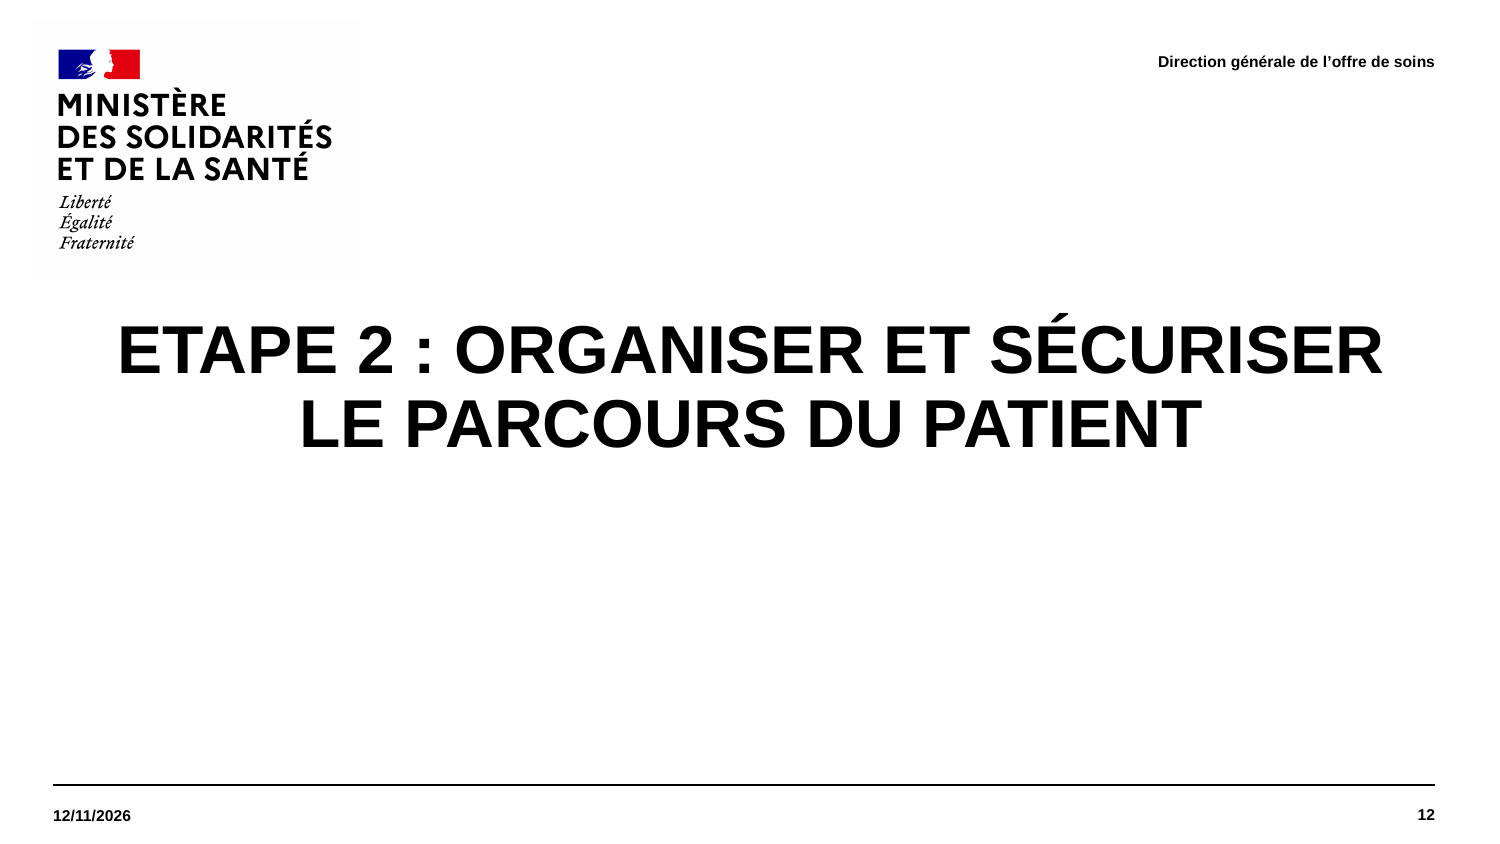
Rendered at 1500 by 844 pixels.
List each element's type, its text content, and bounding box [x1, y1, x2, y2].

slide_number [53, 787, 252, 844]
list Etape 2 : ORGANISER ET sécuriser le parcours du patient [53, 315, 1435, 692]
footer Direction générale de l’offre de soins [470, 32, 1436, 92]
picture [29, 20, 361, 278]
slide_number 12 [1213, 784, 1436, 844]
